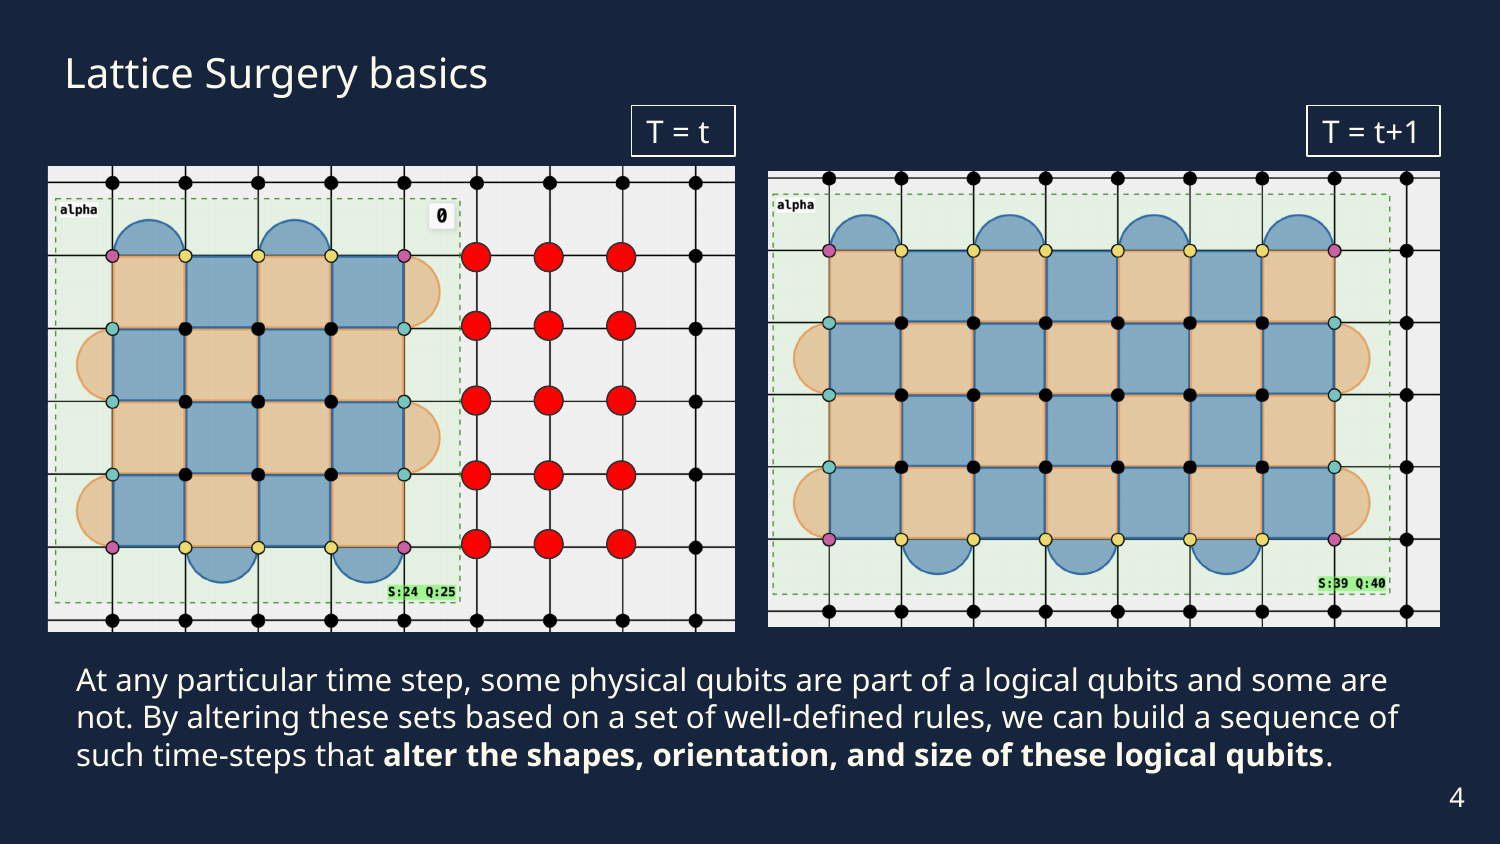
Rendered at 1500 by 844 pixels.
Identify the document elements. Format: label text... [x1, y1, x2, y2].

text_box T = t [631, 105, 735, 157]
text_box At any particular time step, some physical qubits are part of a logical qubits and some are not. By altering these sets based on a set of well-defined rules, we can build a sequence of such time-steps that alter the shapes, orientation, and size of these logical qubits. [61, 645, 1421, 817]
slide_number ‹#› [1389, 764, 1480, 830]
picture [768, 171, 1440, 627]
text_box T = t+1 [1307, 105, 1440, 157]
picture [47, 166, 736, 632]
text_box Lattice Surgery basics [49, 32, 607, 102]
